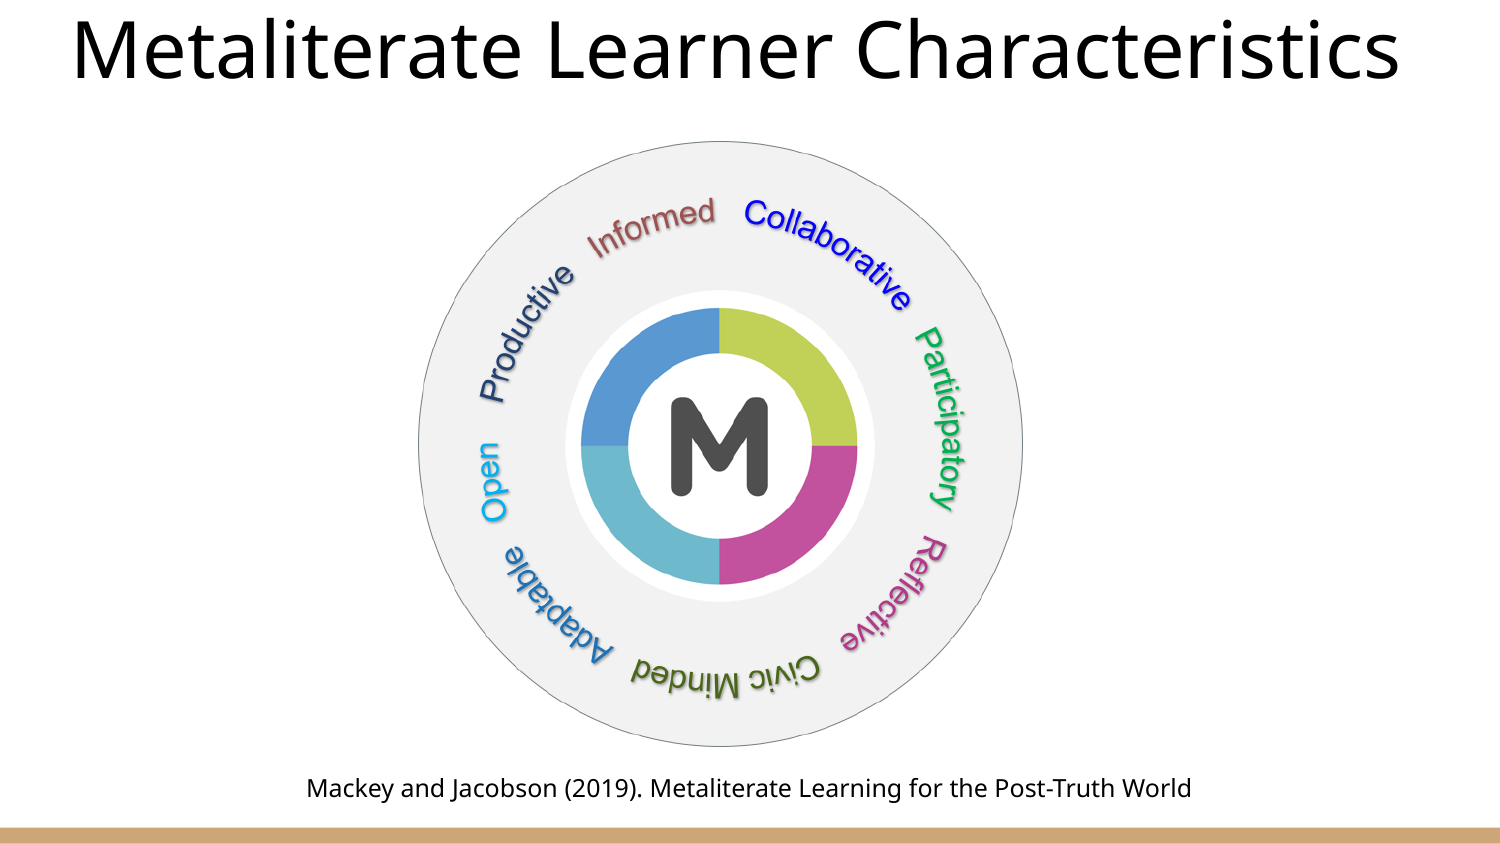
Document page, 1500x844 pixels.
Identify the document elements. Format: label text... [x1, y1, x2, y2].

picture [330, 121, 1105, 767]
list Mackey and Jacobson (2019). Metaliterate Learning for the Post-Truth World [51, 753, 1449, 810]
title Metaliterate Learner Characteristics [37, 0, 1435, 110]
